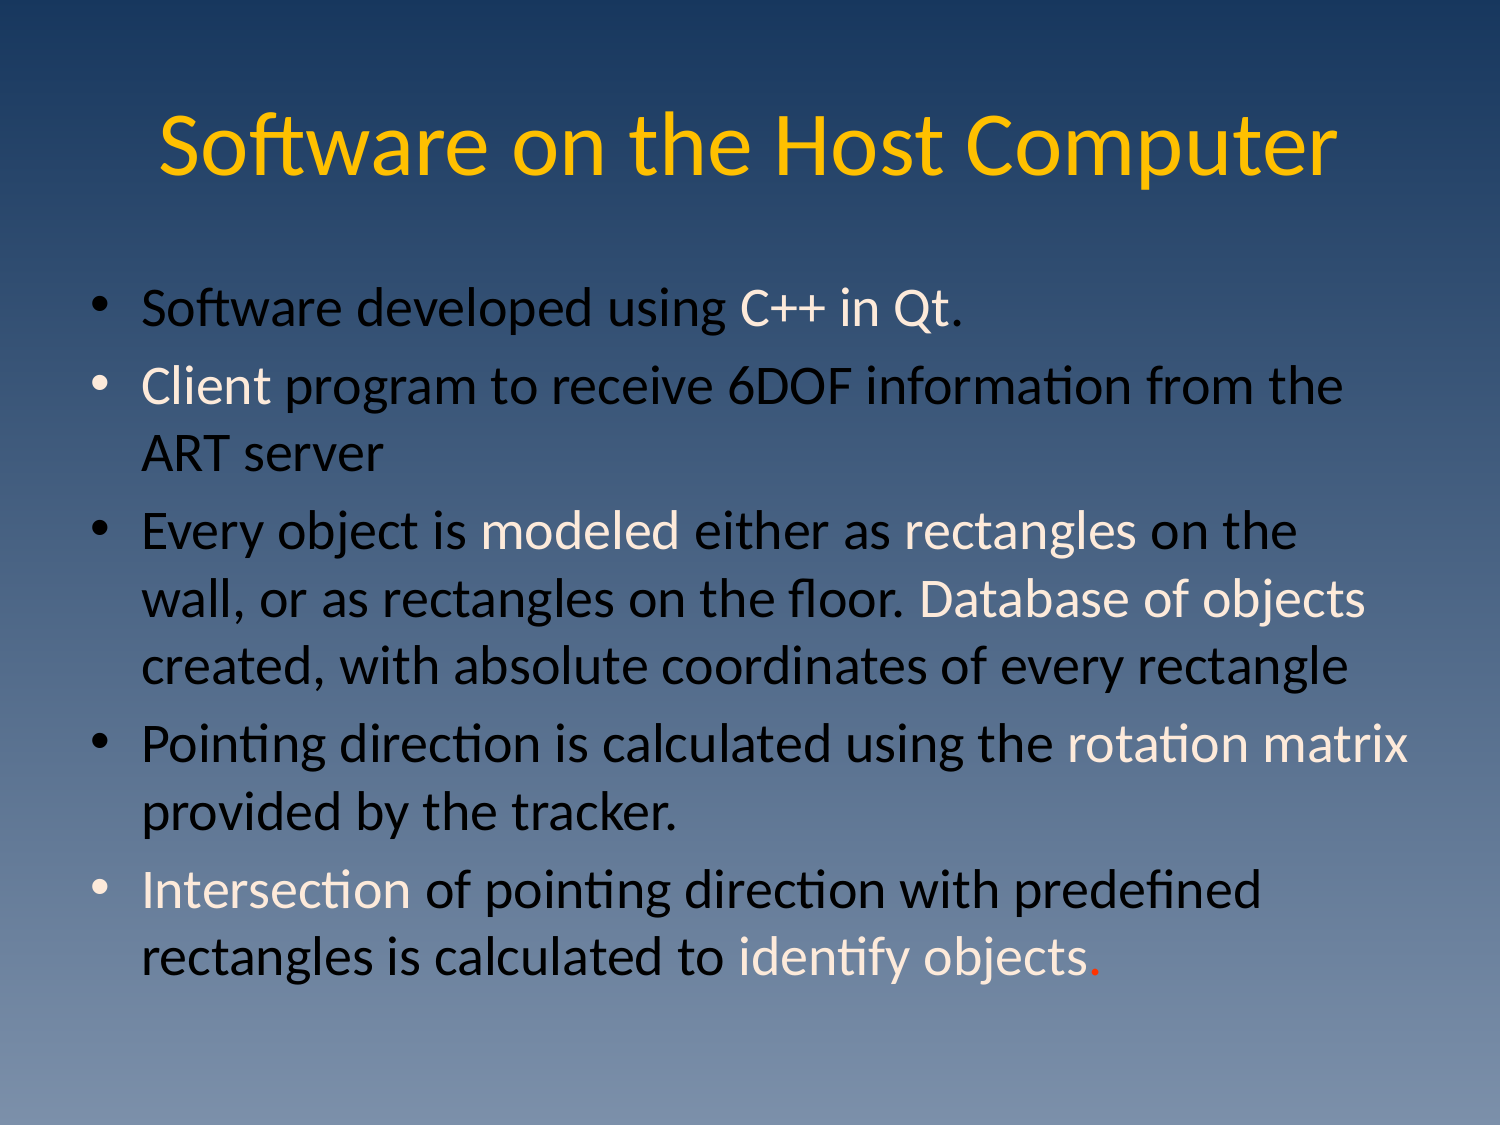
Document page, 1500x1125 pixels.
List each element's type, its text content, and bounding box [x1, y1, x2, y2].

list Software developed using C++ in Qt. Client program to receive 6DOF information from the ART server Every object is modeled either as rectangles on the wall, or as rectangles on the floor. Database of objects created, with absolute coordinates of every rectangle Pointing direction is calculated using the rotation matrix provided by the tracker. Intersection of pointing direction with predefined rectangles is calculated to identify objects. [75, 262, 1425, 1005]
title Software on the Host Computer [75, 45, 1425, 233]
